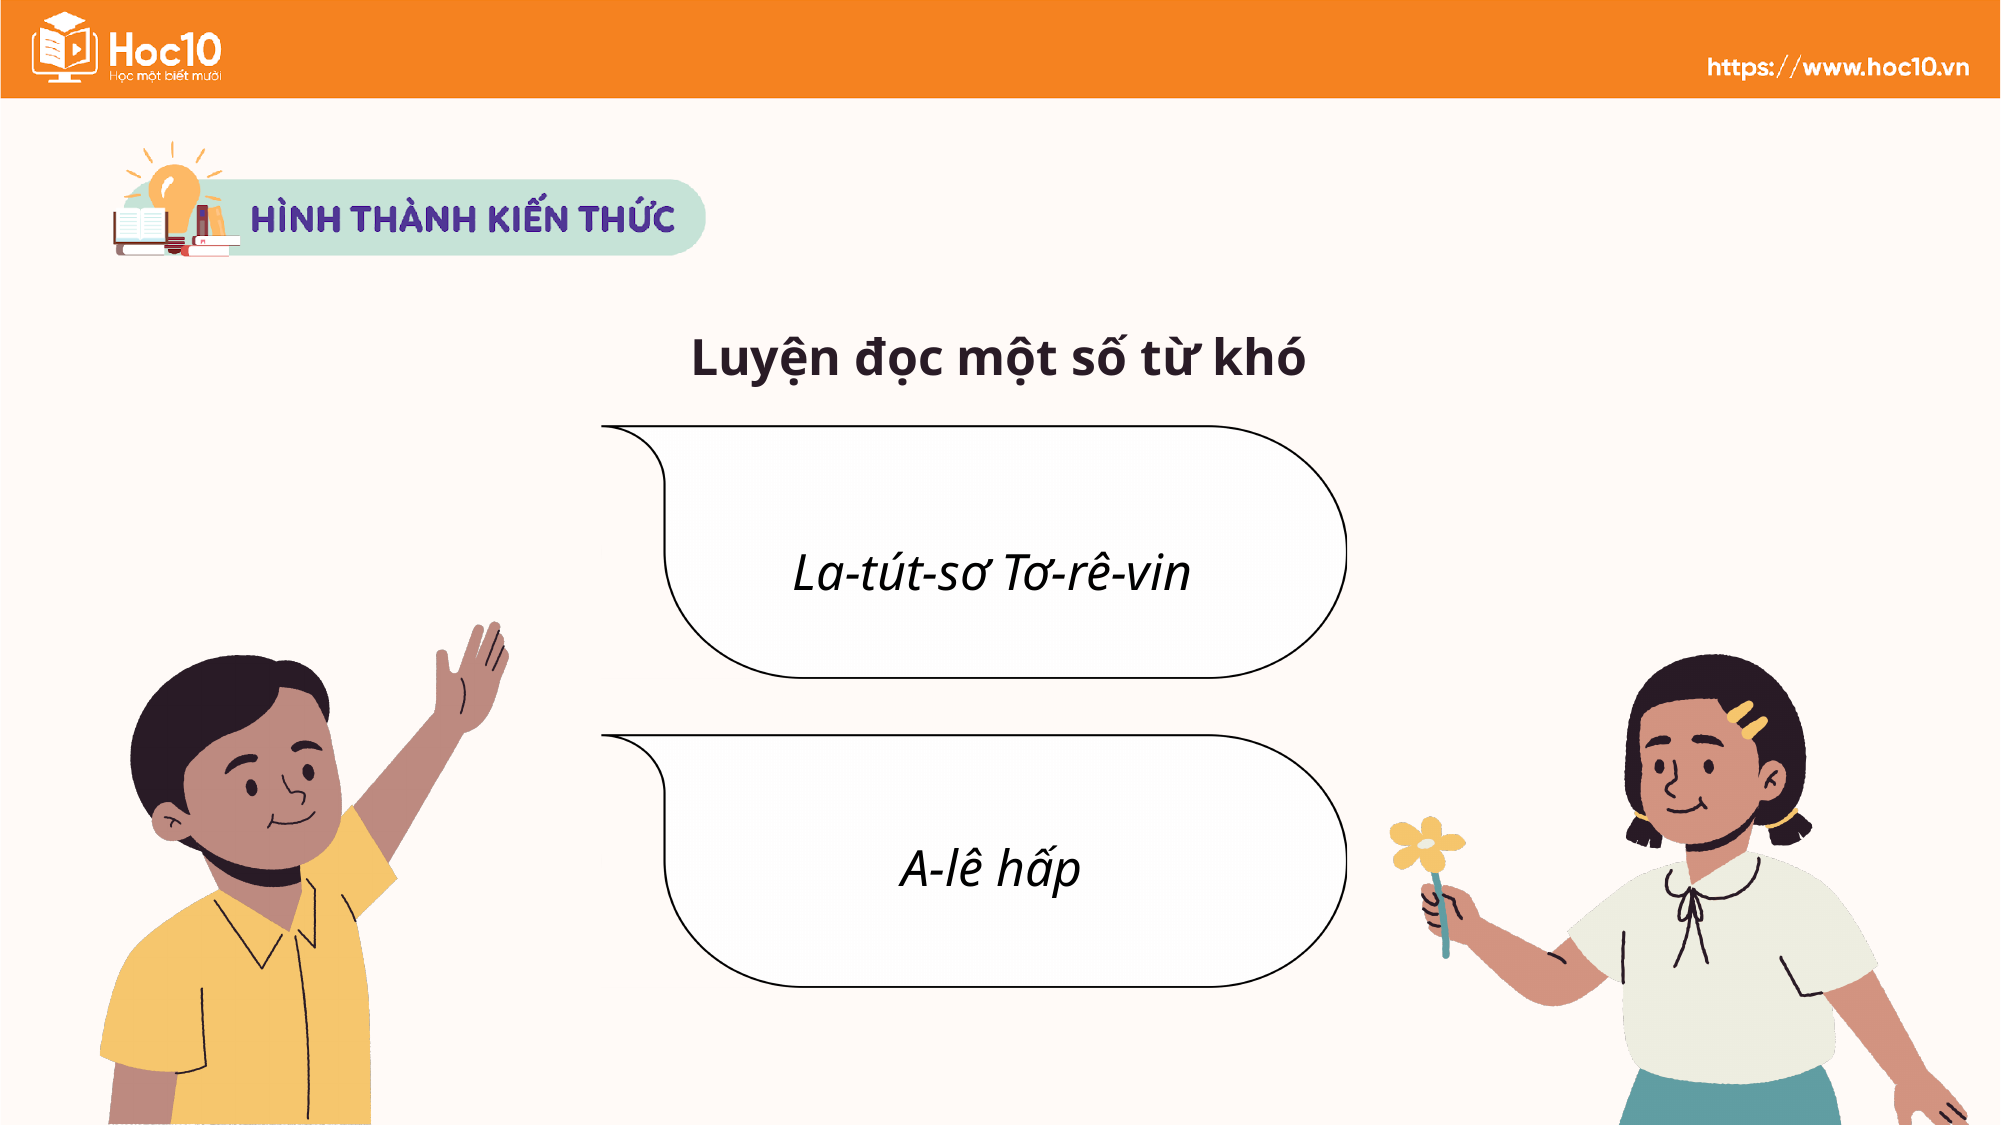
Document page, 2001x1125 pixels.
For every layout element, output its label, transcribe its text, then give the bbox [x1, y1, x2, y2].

text_box [163, 94, 1786, 309]
text_box Luyện đọc một số từ khó [213, 298, 1785, 386]
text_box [601, 425, 1348, 679]
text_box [601, 733, 1348, 988]
picture [0, 0, 2001, 1125]
text_box [99, 621, 509, 1125]
text_box [1389, 654, 1971, 1125]
